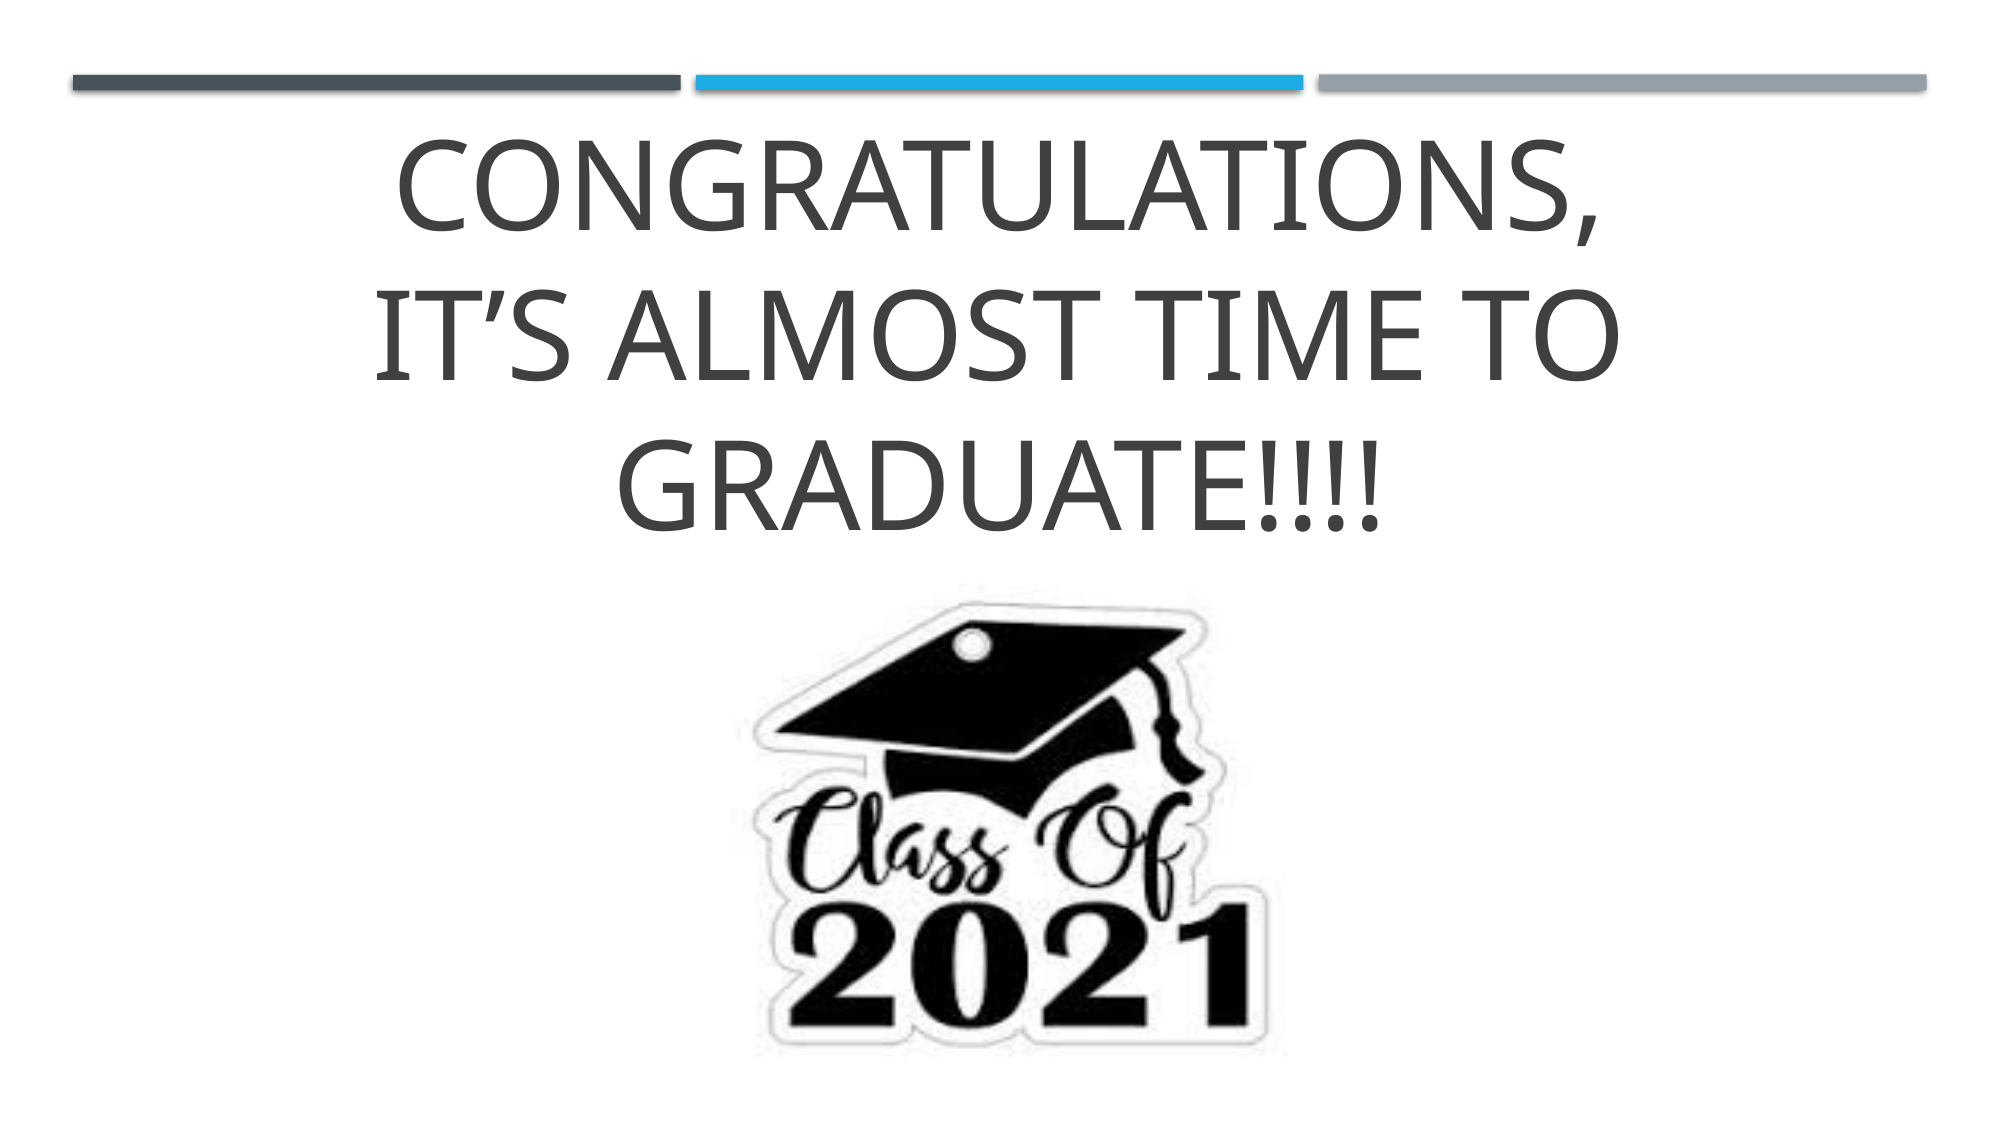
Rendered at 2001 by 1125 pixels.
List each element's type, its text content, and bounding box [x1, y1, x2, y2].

picture [630, 561, 1428, 1125]
title CongratulationS, it’s almost time to graduate!!!! [95, 115, 1905, 563]
